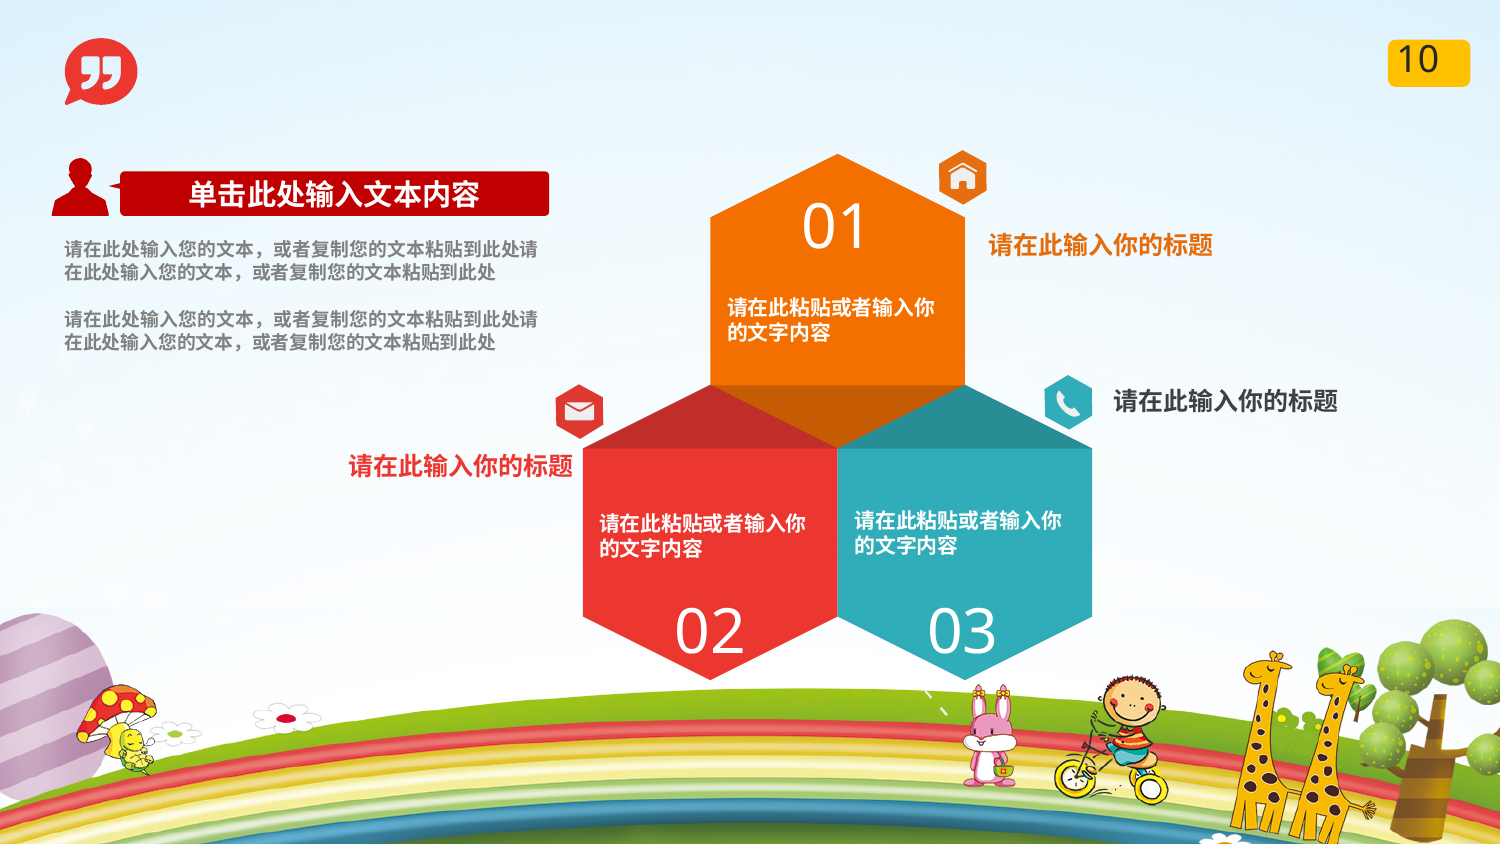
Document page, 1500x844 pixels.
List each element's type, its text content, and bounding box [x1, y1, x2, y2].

text_box [106, 180, 127, 192]
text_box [336, 384, 832, 681]
text_box 单击此处输入文本内容 [118, 169, 552, 219]
slide_number 10 [1104, 38, 1455, 84]
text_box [710, 149, 1333, 382]
picture [0, 0, 1500, 844]
text_box [64, 38, 138, 105]
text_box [837, 374, 1458, 717]
text_box 请在此处输入您的文本，或者复制您的文本粘贴到此处请在此处输入您的文本，或者复制您的文本粘贴到此处 请在此处输入您的文本，或者复制您的文本粘贴到此处请在此处输入您的文本，或者复制您的文本粘贴到此处 [53, 232, 550, 359]
text_box [51, 158, 109, 216]
